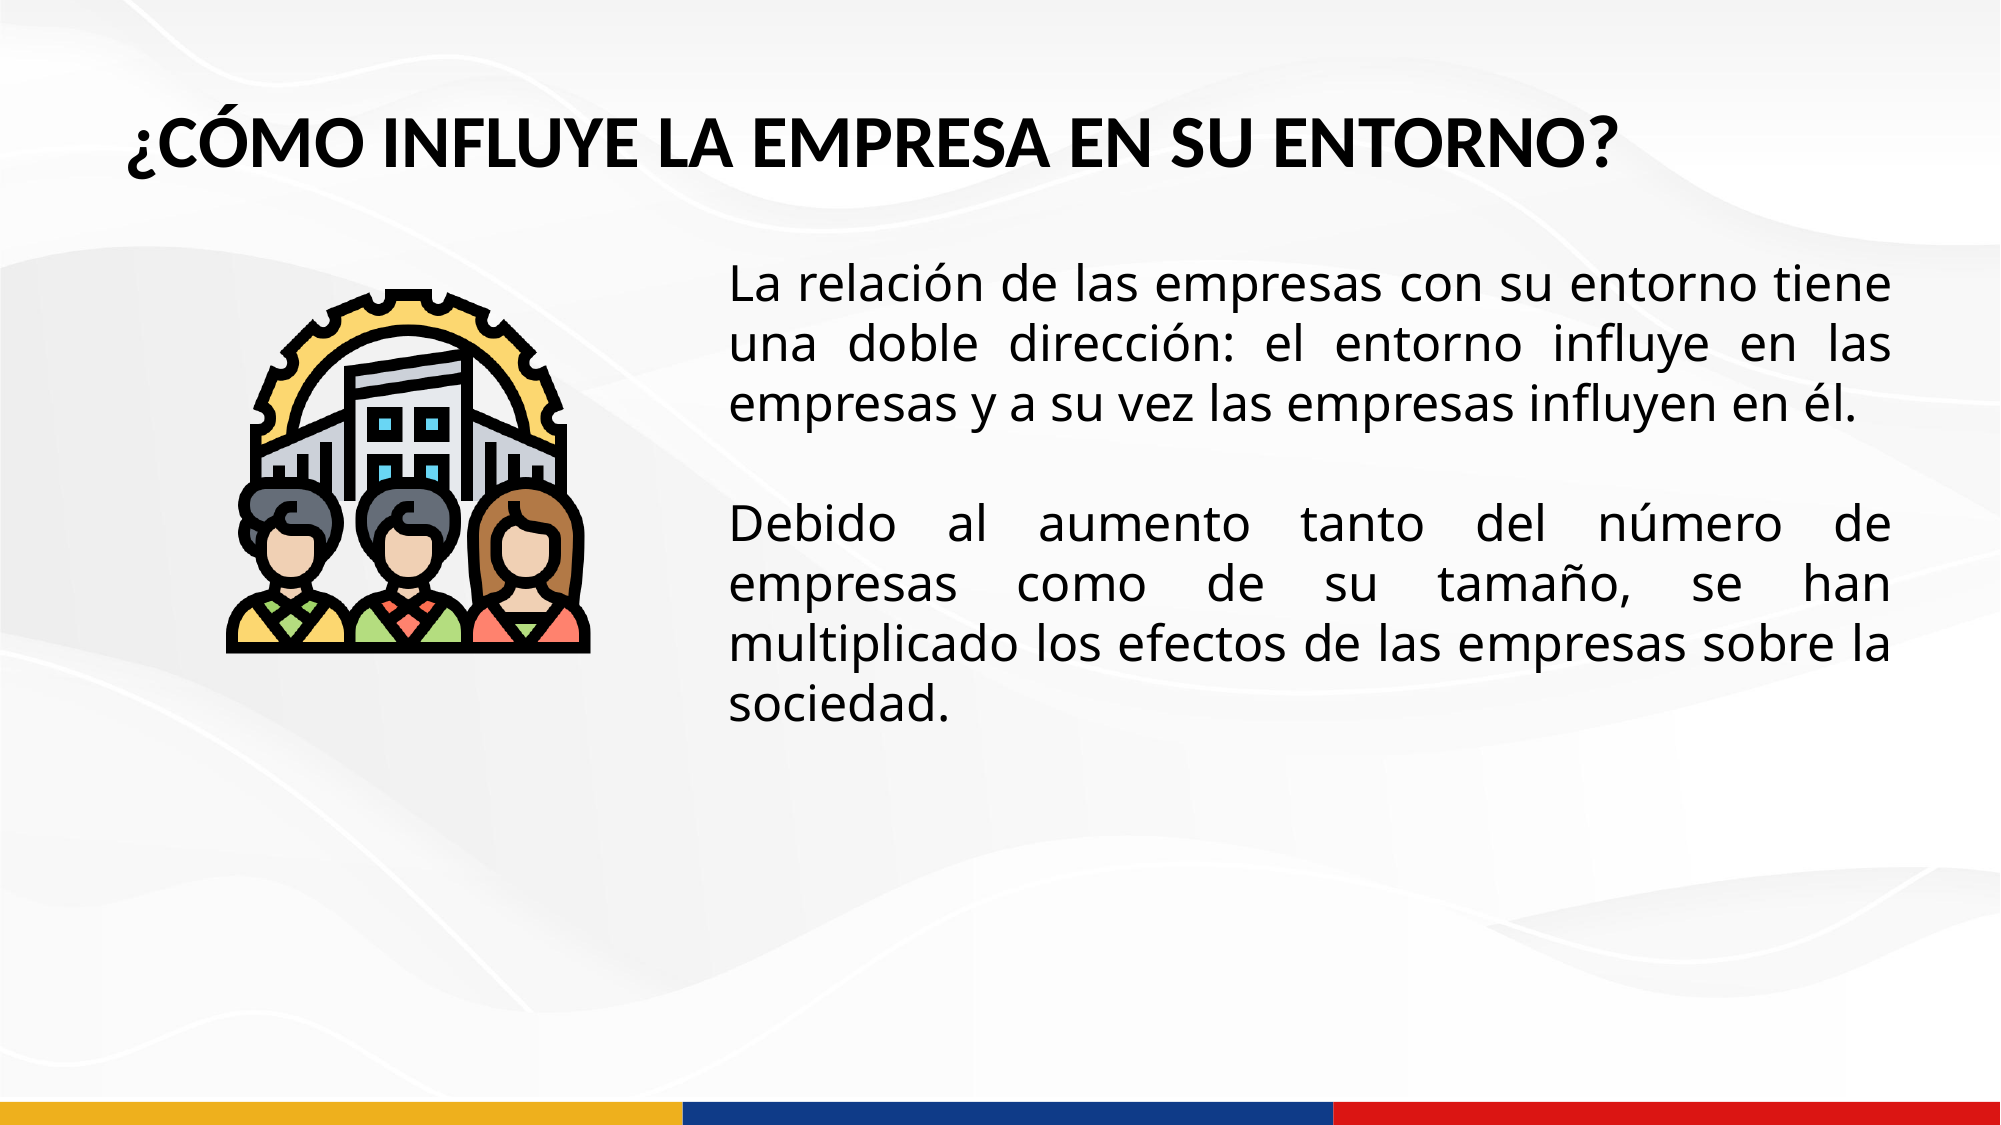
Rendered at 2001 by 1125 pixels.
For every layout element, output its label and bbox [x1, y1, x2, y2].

text_box [0, 1101, 681, 1125]
picture [0, 0, 2000, 1097]
text_box [681, 1101, 1332, 1125]
text_box [1332, 1101, 2000, 1125]
